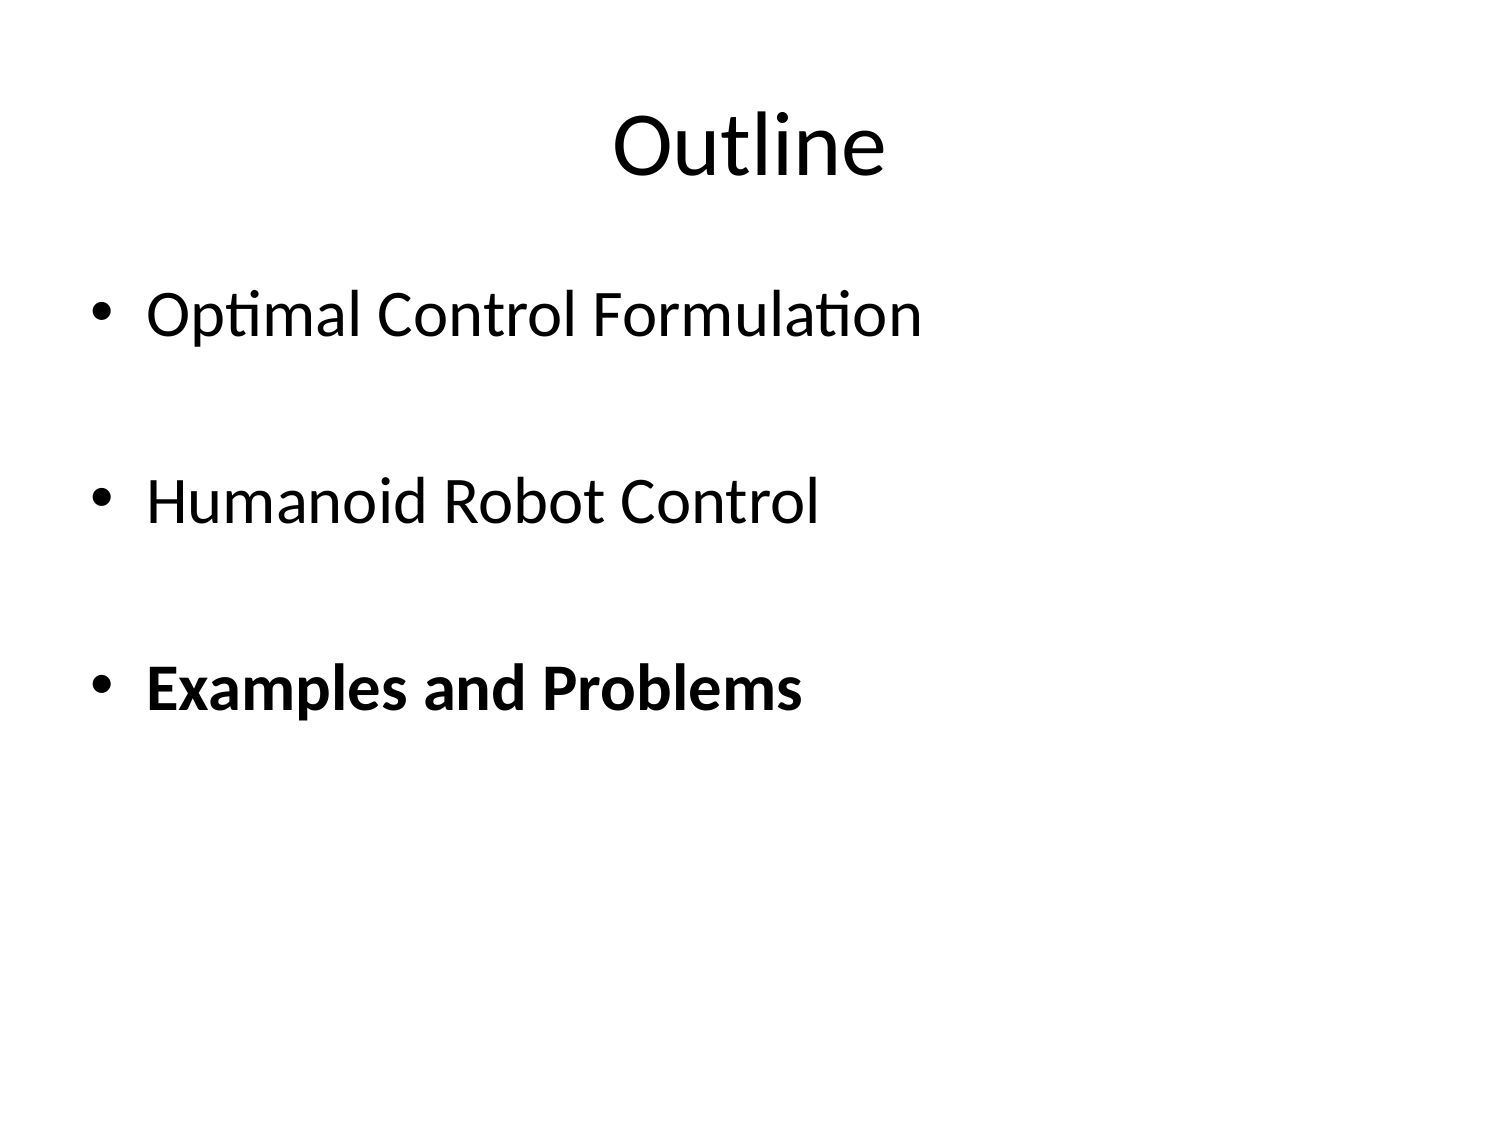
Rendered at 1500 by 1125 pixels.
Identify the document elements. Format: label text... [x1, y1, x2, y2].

list Optimal Control Formulation Humanoid Robot Control Examples and Problems [75, 262, 1425, 1005]
title Outline [75, 45, 1425, 233]
